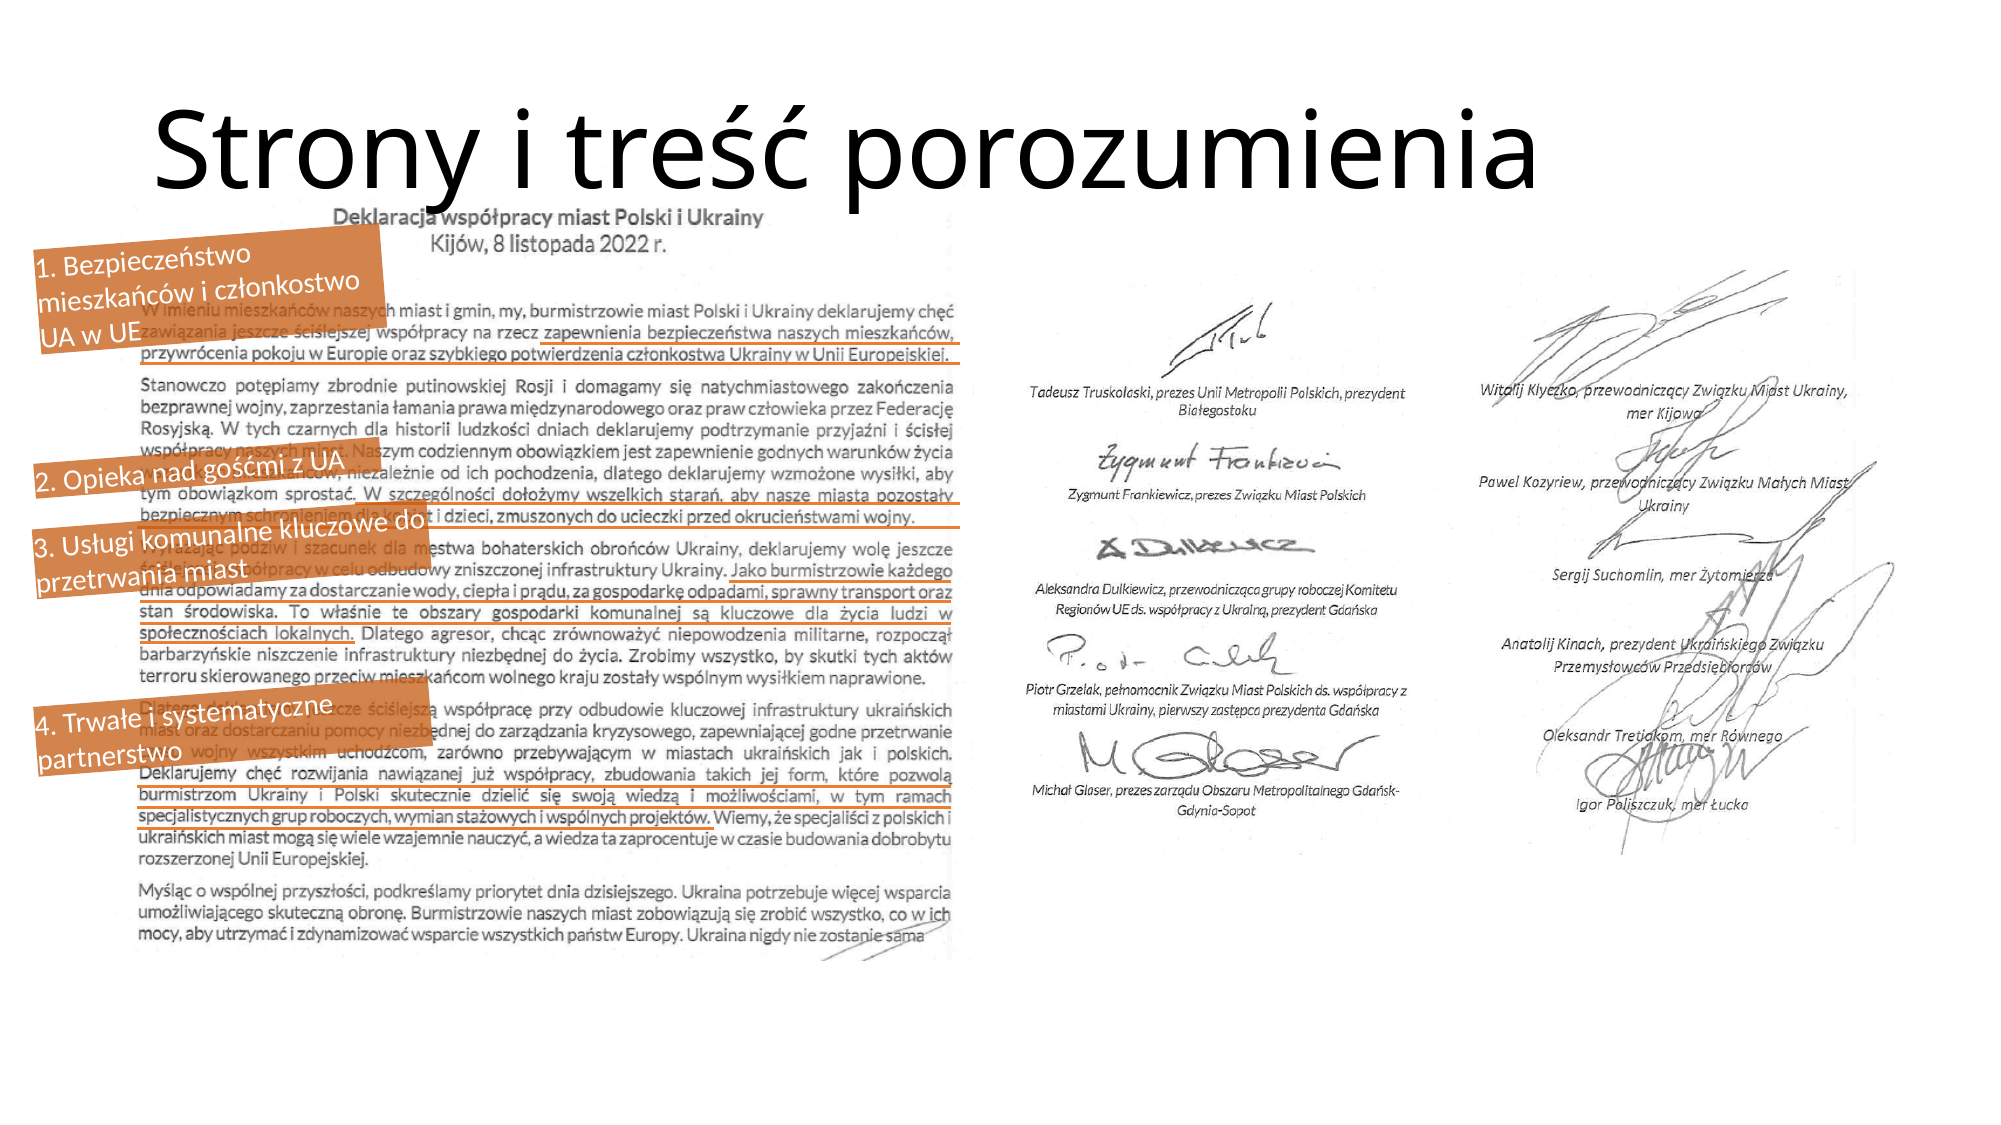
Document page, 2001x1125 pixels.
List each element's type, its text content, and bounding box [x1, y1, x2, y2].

picture [105, 164, 974, 961]
title Strony i treść porozumienia [137, 30, 1863, 278]
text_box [35, 691, 952, 829]
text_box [33, 514, 952, 643]
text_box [36, 236, 960, 364]
picture [1026, 270, 1895, 855]
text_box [34, 450, 960, 528]
